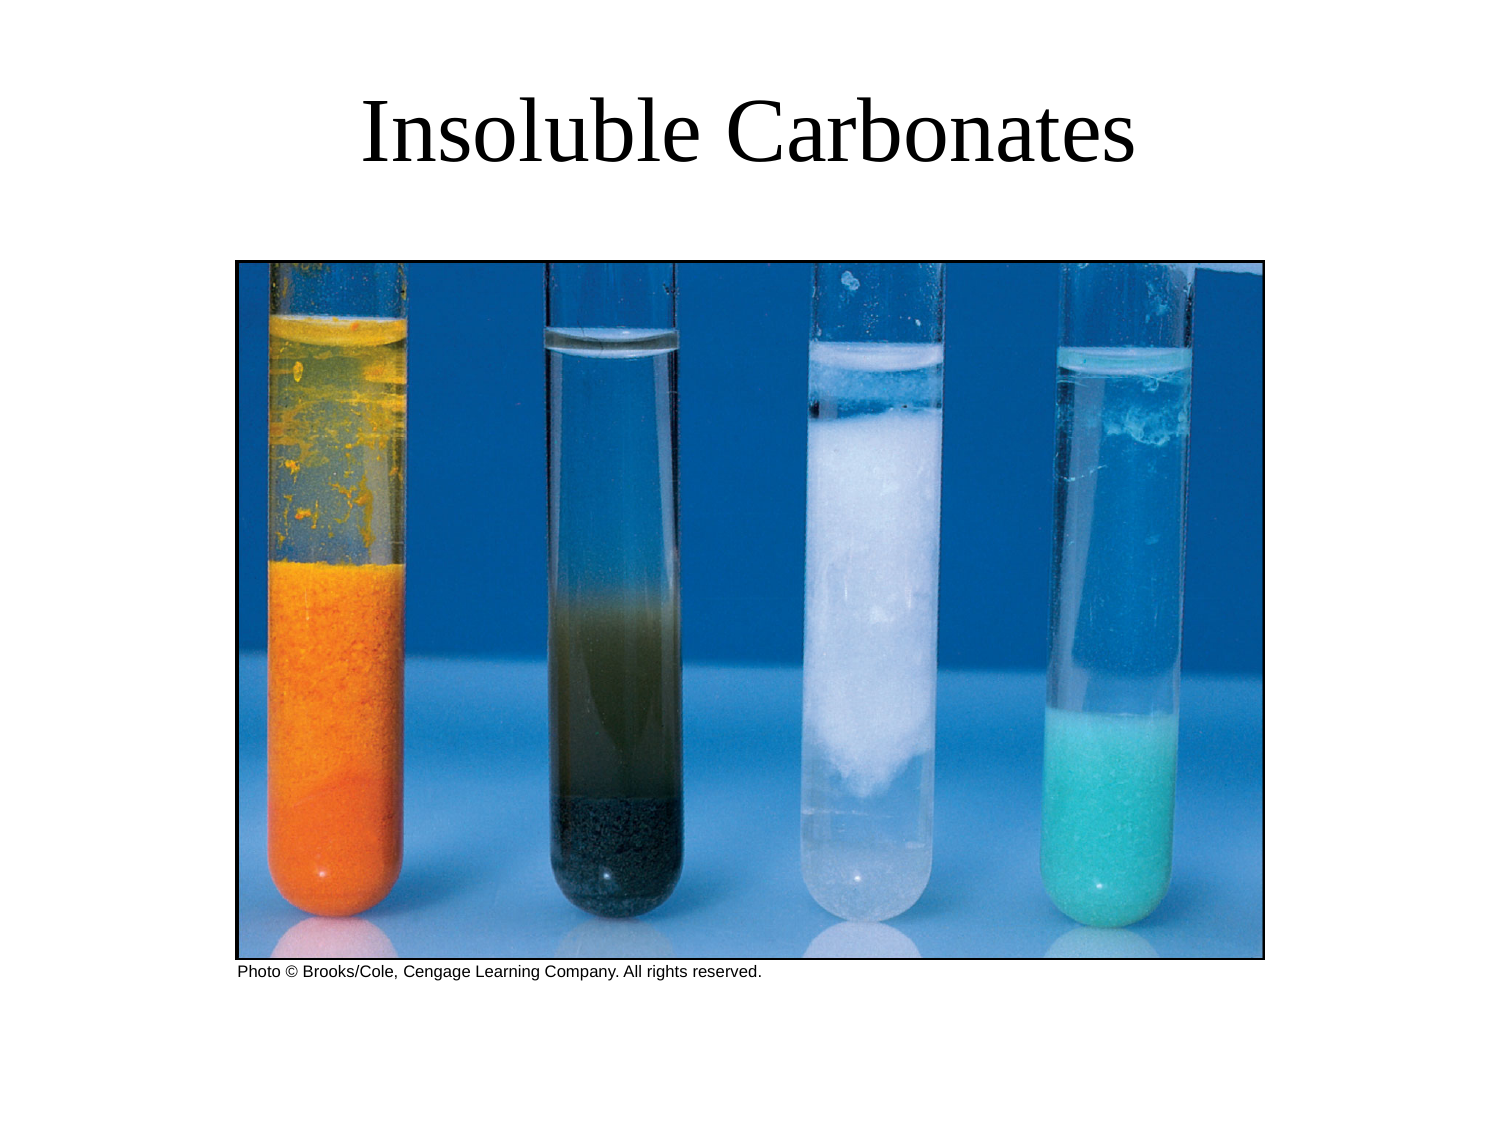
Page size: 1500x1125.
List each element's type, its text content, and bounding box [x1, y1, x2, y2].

picture [237, 262, 1263, 959]
title Insoluble Carbonates [75, 30, 1425, 219]
text_box Photo © Brooks/Cole, Cengage Learning Company. All rights reserved. [222, 953, 778, 988]
